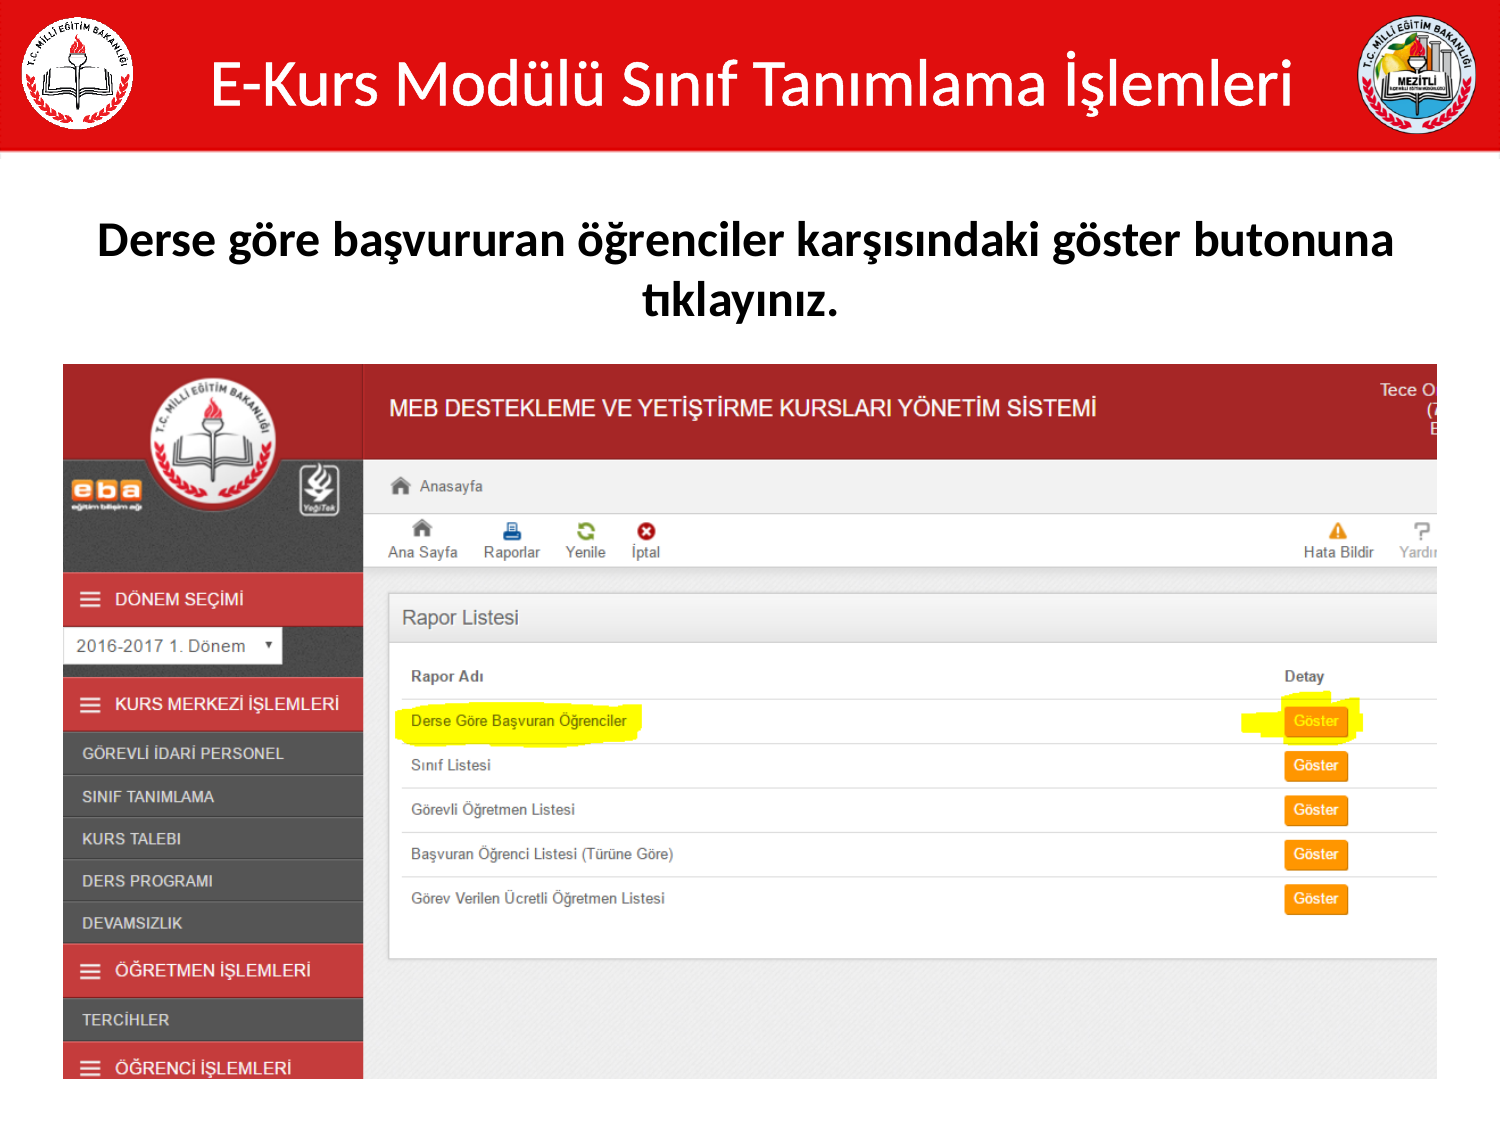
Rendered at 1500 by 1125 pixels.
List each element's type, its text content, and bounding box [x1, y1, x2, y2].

picture [62, 364, 1438, 1079]
text_box E-Kurs Modülü Sınıf Tanımlama İşlemleri [173, 31, 1331, 127]
picture [0, 0, 1500, 159]
text_box Derse göre başvururan öğrenciler karşısındaki göster butonuna tıklayınız. [10, 198, 1483, 334]
